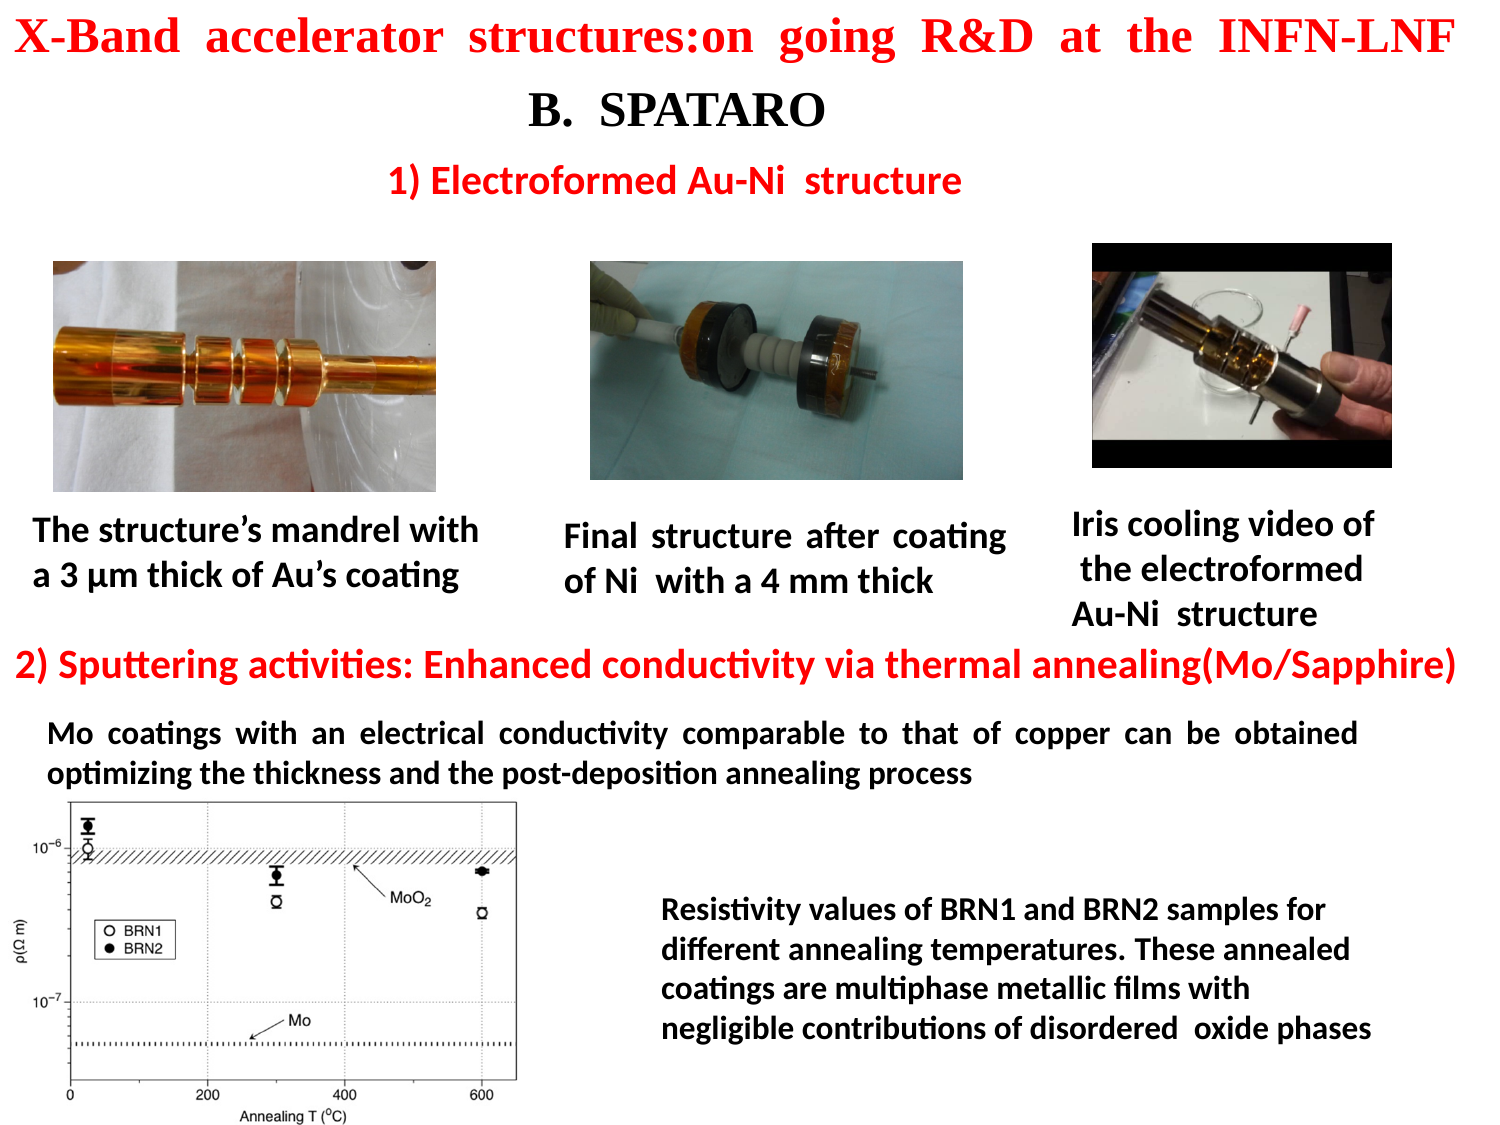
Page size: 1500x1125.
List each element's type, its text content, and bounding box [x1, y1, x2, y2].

text_box Resistivity values of BRN1 and BRN2 samples for different annealing temperatures. These annealed coatings are multiphase metallic films with negligible contributions of disordered oxide phases [646, 879, 1397, 1054]
picture [8, 790, 535, 1125]
text_box B. SPATARO [302, 68, 1053, 144]
text_box Final structure after coating of Ni with a 4 mm thick [549, 503, 1022, 609]
text_box 2) Sputtering activities: Enhanced conductivity via thermal annealing(Mo/Sapphire) [0, 629, 1500, 695]
picture [52, 260, 436, 492]
text_box 1) Electroformed Au-Ni structure [372, 145, 1022, 210]
text_box X-­Band accelerator structures:on going R&D at the INFN-LNF [0, 0, 1477, 71]
text_box The structure’s mandrel with a 3 µm thick of Au’s coating [17, 497, 520, 603]
text_box Iris cooling video of the electroformed Au-Ni structure [1056, 491, 1500, 629]
text_box Mo coatings with an electrical conductivity comparable to that of copper can be obtained optimizing the thickness and the post-deposition annealing process [32, 704, 1376, 799]
picture [1092, 243, 1392, 469]
picture [590, 261, 963, 480]
